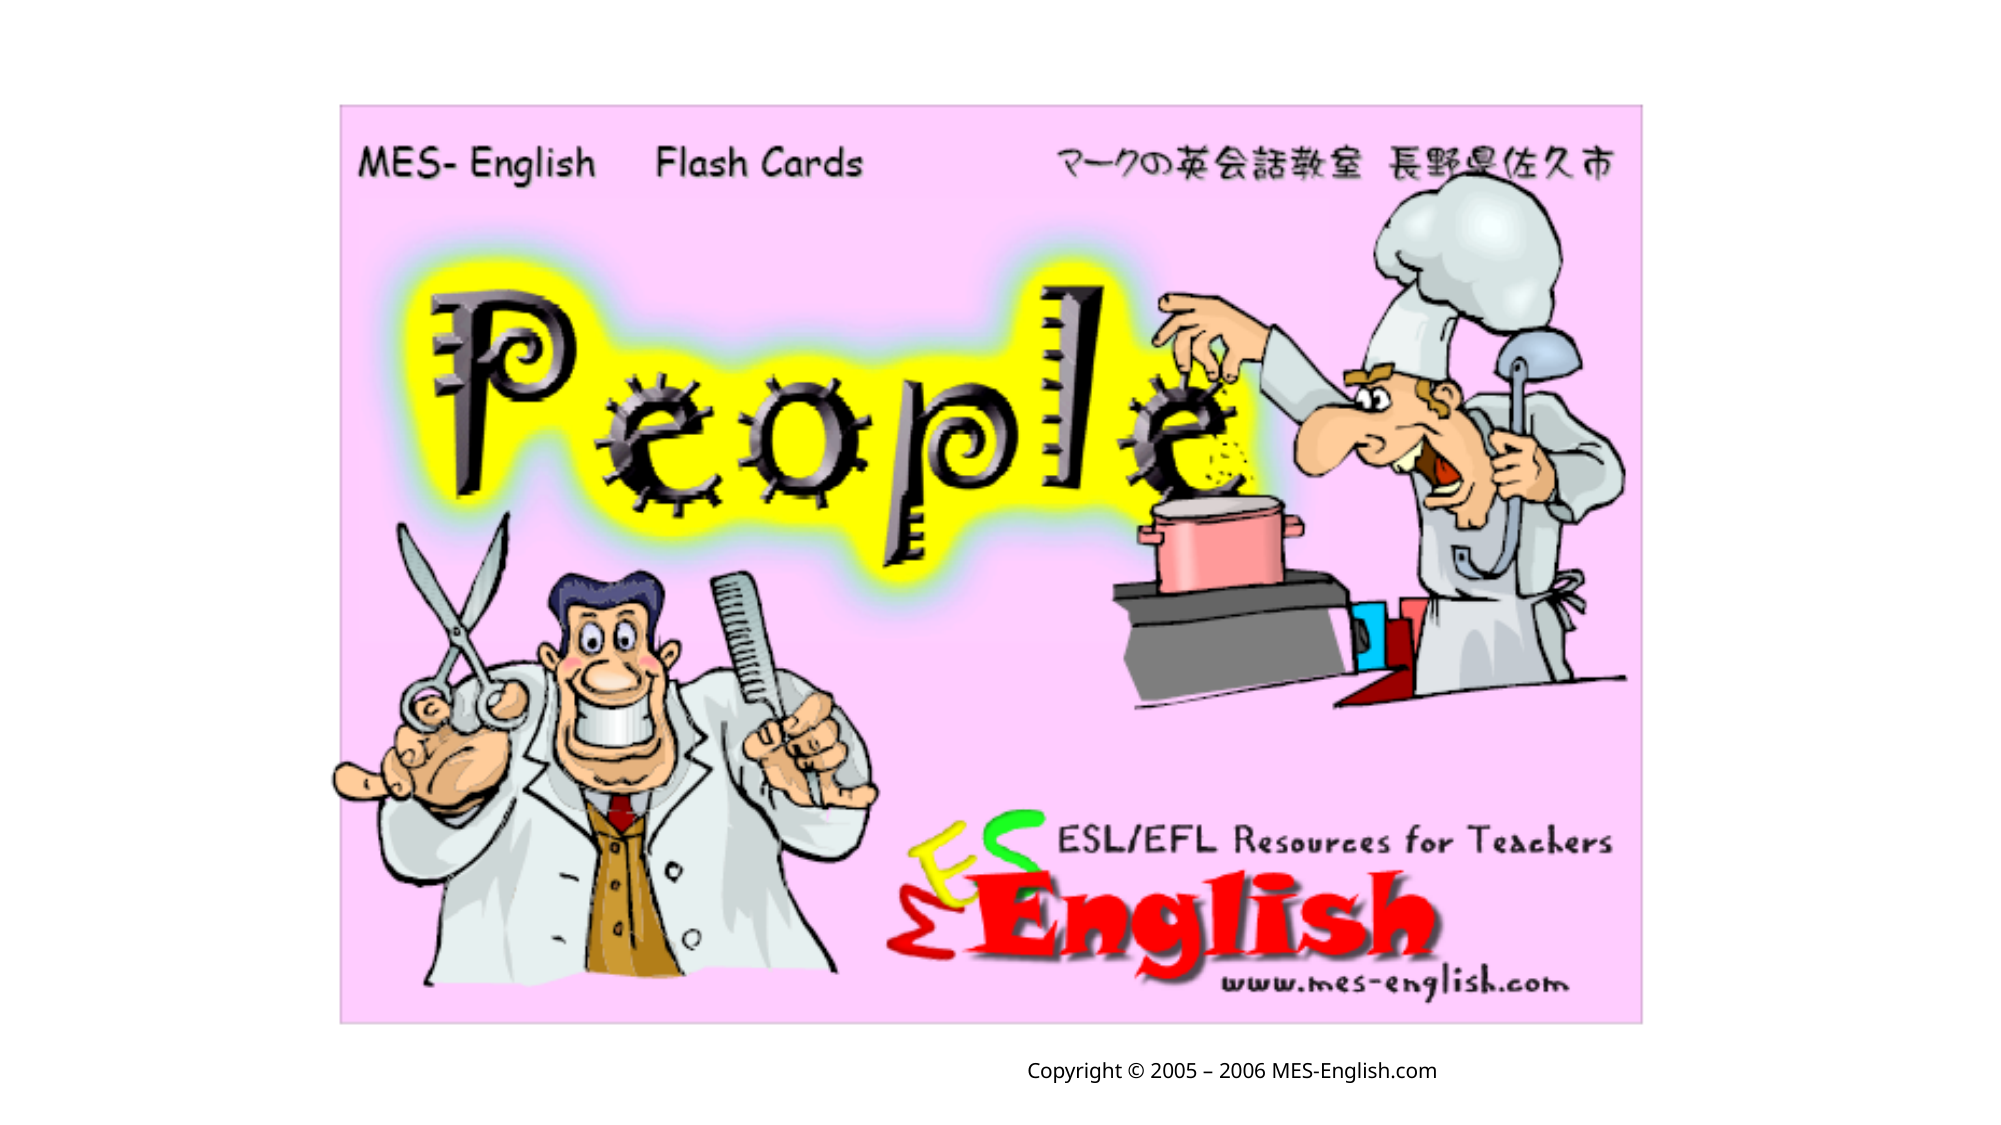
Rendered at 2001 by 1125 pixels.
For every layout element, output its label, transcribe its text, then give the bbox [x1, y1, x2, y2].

picture [321, 88, 1665, 1038]
text_box Copyright © 2005 – 2006 MES-English.com [1012, 1050, 1650, 1090]
